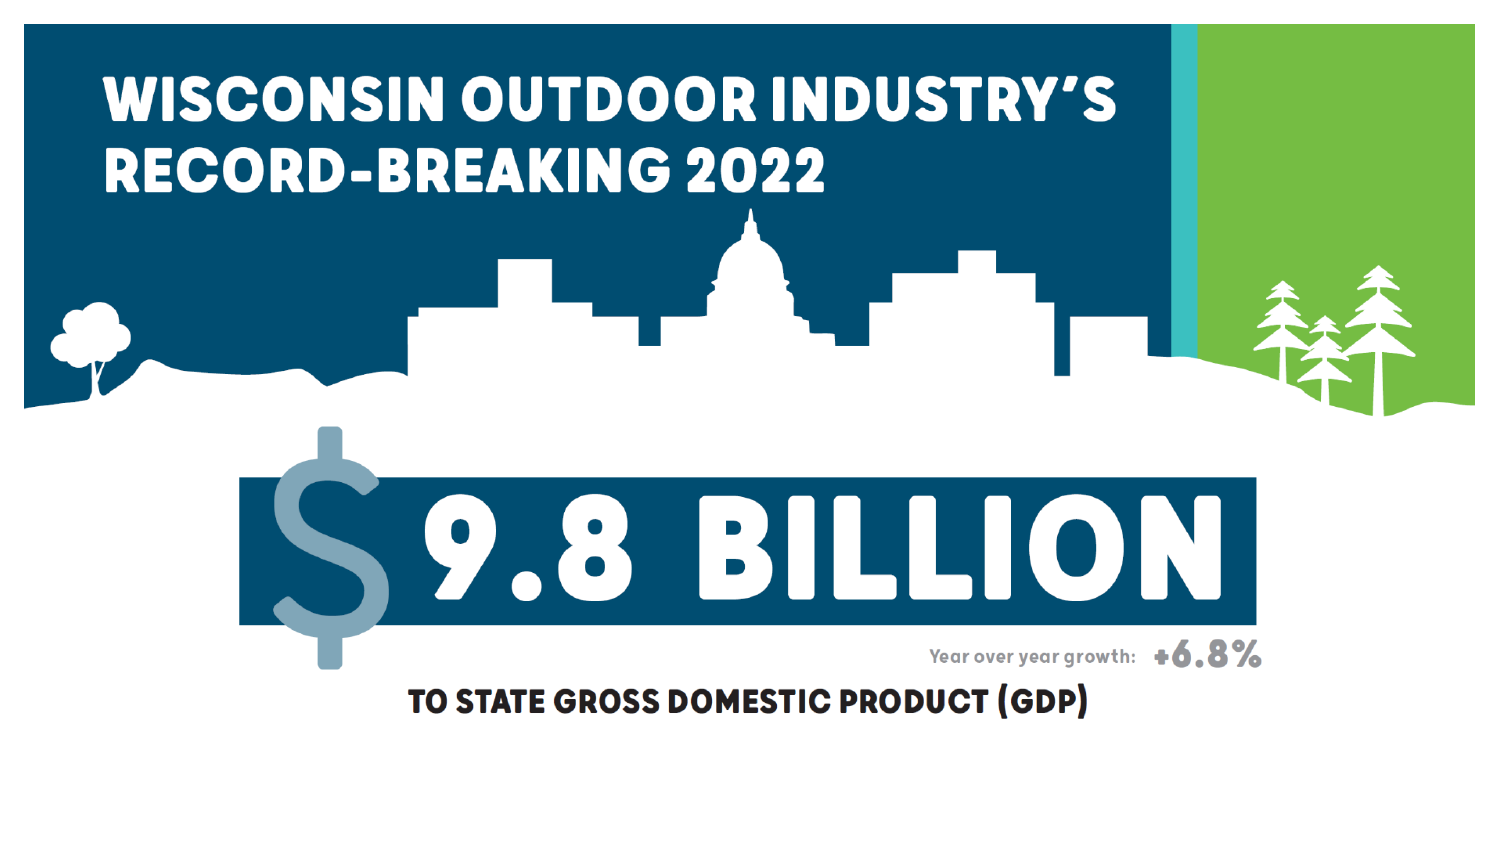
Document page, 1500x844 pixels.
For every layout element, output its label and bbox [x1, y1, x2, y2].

picture [675, 76, 715, 121]
picture [103, 77, 157, 121]
picture [409, 77, 442, 121]
picture [107, 148, 138, 192]
picture [530, 148, 563, 192]
picture [180, 76, 211, 121]
picture [724, 77, 755, 121]
picture [271, 148, 303, 192]
picture [762, 148, 789, 192]
picture [263, 76, 303, 121]
picture [311, 77, 344, 121]
picture [351, 76, 382, 121]
picture [587, 77, 621, 121]
picture [836, 77, 869, 121]
picture [989, 77, 1020, 121]
picture [486, 148, 524, 192]
picture [569, 148, 578, 192]
picture [456, 148, 482, 192]
picture [549, 77, 580, 121]
picture [774, 77, 784, 121]
picture [379, 148, 410, 192]
picture [462, 76, 502, 121]
picture [510, 77, 542, 121]
picture [629, 148, 669, 192]
picture [224, 148, 263, 192]
picture [177, 148, 217, 192]
picture [916, 76, 947, 121]
picture [1022, 77, 1057, 121]
picture [352, 171, 371, 181]
picture [310, 148, 344, 192]
picture [163, 77, 173, 121]
picture [217, 76, 257, 121]
picture [145, 148, 171, 192]
picture [628, 76, 668, 121]
picture [587, 148, 621, 192]
picture [418, 148, 449, 192]
picture [721, 148, 756, 192]
picture [688, 148, 714, 192]
picture [1084, 76, 1115, 121]
picture [389, 77, 400, 121]
picture [793, 77, 826, 121]
picture [796, 148, 823, 192]
picture [1063, 76, 1077, 91]
picture [877, 77, 909, 121]
picture [951, 77, 981, 121]
picture [24, 24, 1476, 728]
